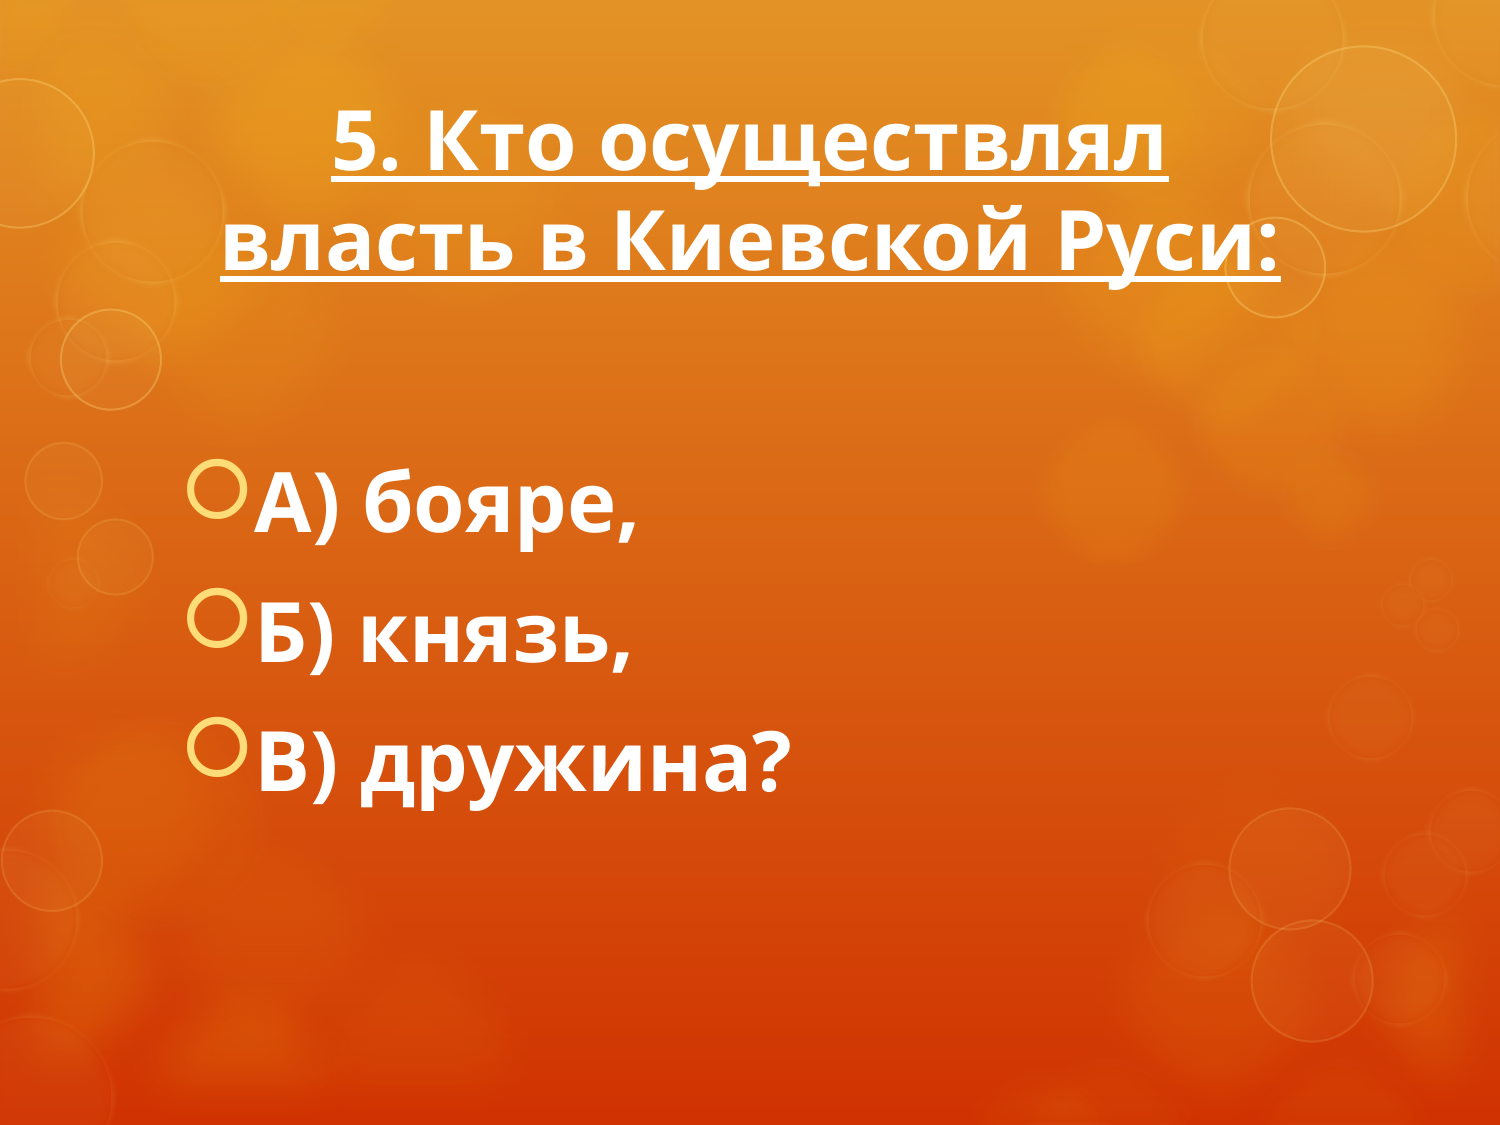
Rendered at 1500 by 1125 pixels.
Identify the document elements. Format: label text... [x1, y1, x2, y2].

list А) бояре, Б) князь, В) дружина? [165, 296, 1335, 962]
title 5. Кто осуществлял власть в Киевской Руси: [165, 110, 1335, 263]
